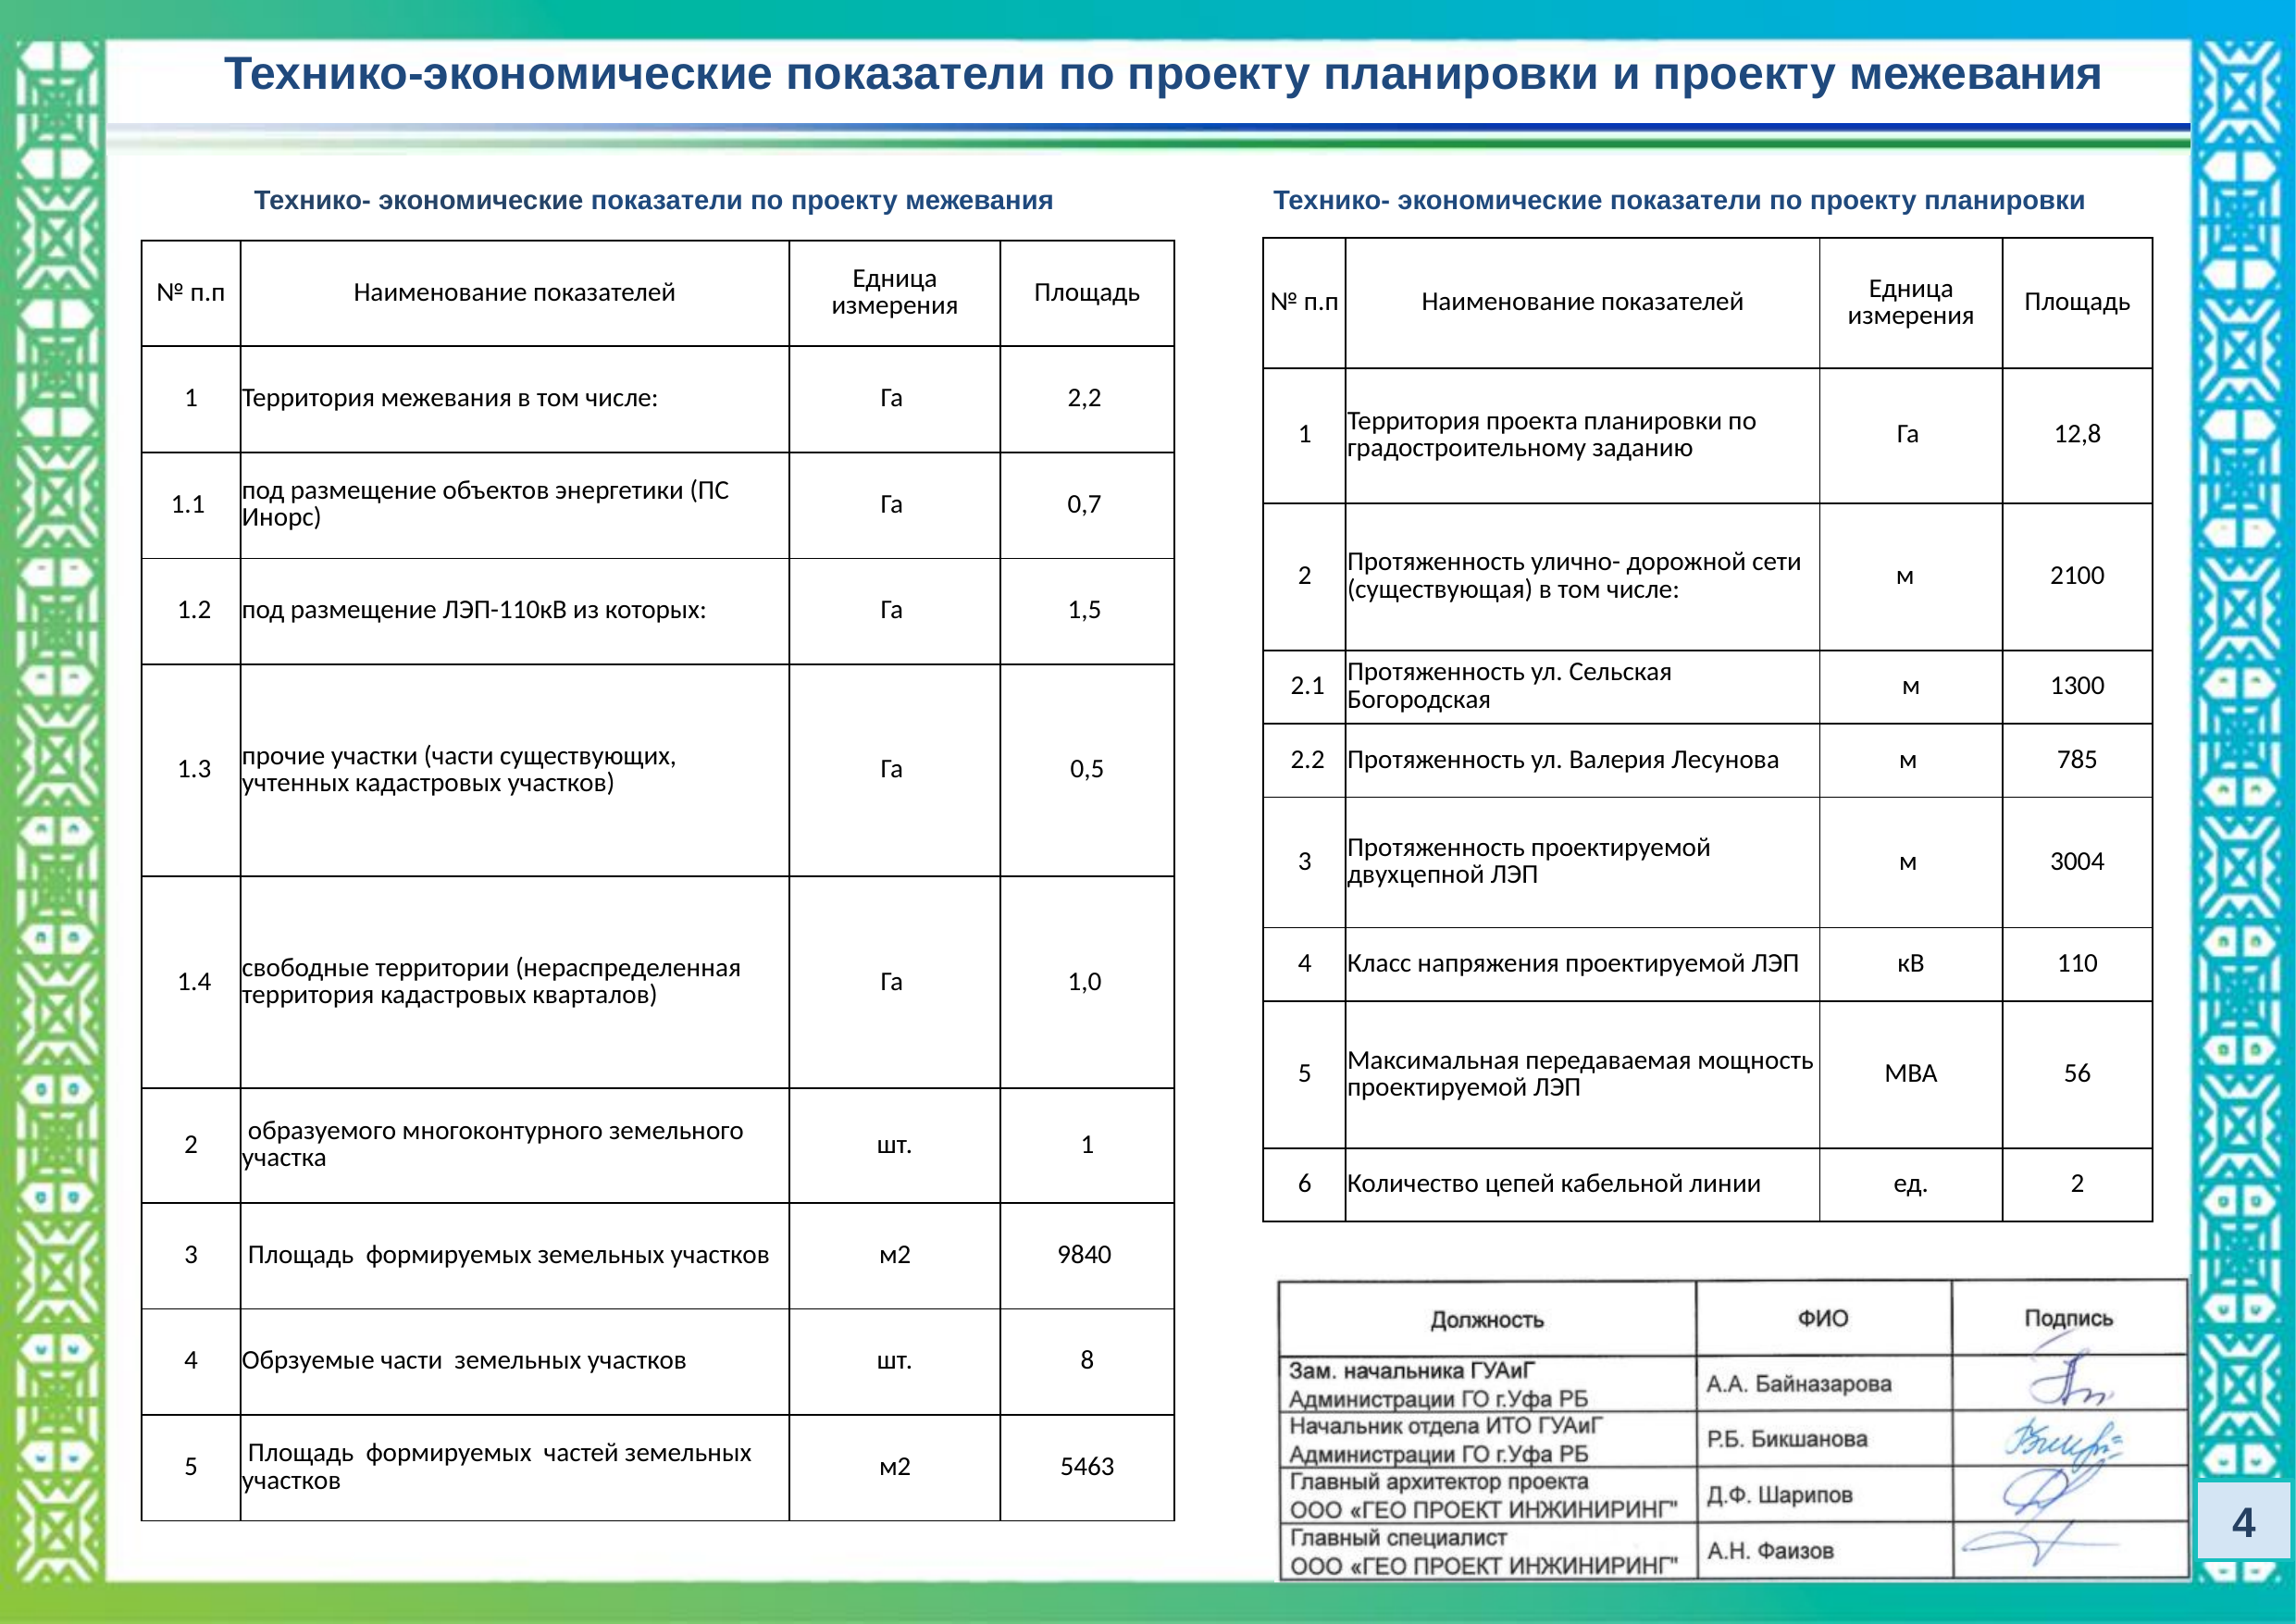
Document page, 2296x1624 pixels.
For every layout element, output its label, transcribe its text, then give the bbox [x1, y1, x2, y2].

table_cell 2.2 [1264, 725, 1345, 797]
table_header Едница измерения [790, 242, 999, 345]
table_cell 1,0 [1001, 877, 1173, 1087]
text_box Технико-экономические показатели по проекту планировки и проекту межевания [105, 32, 2225, 110]
table_cell Га [790, 665, 999, 875]
table_cell 3004 [2004, 798, 2152, 927]
table_cell Га [790, 347, 999, 452]
table_cell 1 [1264, 369, 1345, 502]
table_header Едница измерения [1820, 239, 2002, 367]
table_cell шт. [790, 1309, 999, 1414]
table_cell 4 [1264, 928, 1345, 1000]
table_cell ед. [1820, 1149, 2002, 1221]
table_cell 2 [2004, 1149, 2152, 1221]
table_cell Протяженность ул. Валерия Лесунова [1347, 725, 1819, 797]
table_header Наименование показателей [242, 242, 788, 345]
table_cell 2.1 [1264, 651, 1345, 723]
table_cell Территория проекта планировки по градостроительному заданию [1347, 369, 1819, 502]
table_cell м2 [790, 1204, 999, 1308]
table_cell 1300 [2004, 651, 2152, 723]
table_cell под размещение ЛЭП-110кВ из которых: [242, 559, 788, 663]
table_cell 8 [1001, 1309, 1173, 1414]
table_cell Га [790, 453, 999, 558]
table_cell 1.2 [143, 559, 240, 663]
table_cell шт. [790, 1089, 999, 1202]
table_cell Класс напряжения проектируемой ЛЭП [1347, 928, 1819, 1000]
table_cell 6 [1264, 1149, 1345, 1221]
table_cell 3 [143, 1204, 240, 1308]
table_cell Га [790, 559, 999, 663]
table_cell Га [790, 877, 999, 1087]
table_cell 12,8 [2004, 369, 2152, 502]
table_header № п.п [1264, 239, 1345, 367]
table_cell 2,2 [1001, 347, 1173, 452]
table_cell 0,5 [1001, 665, 1173, 875]
table_cell 0,7 [1001, 453, 1173, 558]
table_cell 56 [2004, 1002, 2152, 1147]
table_cell 1 [1001, 1089, 1173, 1202]
table_cell 1.1 [143, 453, 240, 558]
table_cell 1 [143, 347, 240, 452]
table_cell кВ [1820, 928, 2002, 1000]
table_cell 5463 [1001, 1416, 1173, 1520]
table_cell Площадь формируемых частей земельных участков [242, 1416, 788, 1520]
table_cell Максимальная передаваемая мощность проектируемой ЛЭП [1347, 1002, 1819, 1147]
table_cell Протяженность проектируемой двухцепной ЛЭП [1347, 798, 1819, 927]
picture [2279, 293, 2285, 301]
table_cell м [1820, 504, 2002, 650]
table_cell 5 [1264, 1002, 1345, 1147]
table_header Наименование показателей [1347, 239, 1819, 367]
picture [0, 0, 2296, 1624]
table_cell Обрзуемые части земельных участков [242, 1309, 788, 1414]
text_box 4 [2197, 1478, 2295, 1562]
table_cell прочие участки (части существующих, учтенных кадастровых участков) [242, 665, 788, 875]
table_cell м [1820, 798, 2002, 927]
table_cell 1.4 [143, 877, 240, 1087]
table_cell 2 [143, 1089, 240, 1202]
text_box Технико- экономические показатели по проекту планировки [1260, 175, 2194, 222]
table_cell 2 [1264, 504, 1345, 650]
table_cell 9840 [1001, 1204, 1173, 1308]
table_cell 1.3 [143, 665, 240, 875]
table_cell Протяженность ул. Сельская Богородская [1347, 651, 1819, 723]
table_cell образуемого многоконтурного земельного участка [242, 1089, 788, 1202]
text_box Технико- экономические показатели по проекту межевания [240, 175, 1174, 222]
table_cell м2 [790, 1416, 999, 1520]
table_cell 1,5 [1001, 559, 1173, 663]
picture [2284, 407, 2289, 418]
table_cell 785 [2004, 725, 2152, 797]
table_cell Количество цепей кабельной линии [1347, 1149, 1819, 1221]
table_cell 5 [143, 1416, 240, 1520]
table_cell 110 [2004, 928, 2152, 1000]
table_cell Га [1820, 369, 2002, 502]
table_cell м [1820, 651, 2002, 723]
table_cell м [1820, 725, 2002, 797]
table_header № п.п [143, 242, 240, 345]
table_cell Протяженность улично- дорожной сети (существующая) в том числе: [1347, 504, 1819, 650]
table_header Площадь [1001, 242, 1173, 345]
table_cell под размещение объектов энергетики (ПС Инорс) [242, 453, 788, 558]
table_cell 4 [143, 1309, 240, 1414]
table_cell МВА [1820, 1002, 2002, 1147]
table_cell Территория межевания в том числе: [242, 347, 788, 452]
table_header Площадь [2004, 239, 2152, 367]
table_cell свободные территории (нераспределенная территория кадастровых кварталов) [242, 877, 788, 1087]
table_cell 3 [1264, 798, 1345, 927]
table_cell 2100 [2004, 504, 2152, 650]
table_cell Площадь формируемых земельных участков [242, 1204, 788, 1308]
